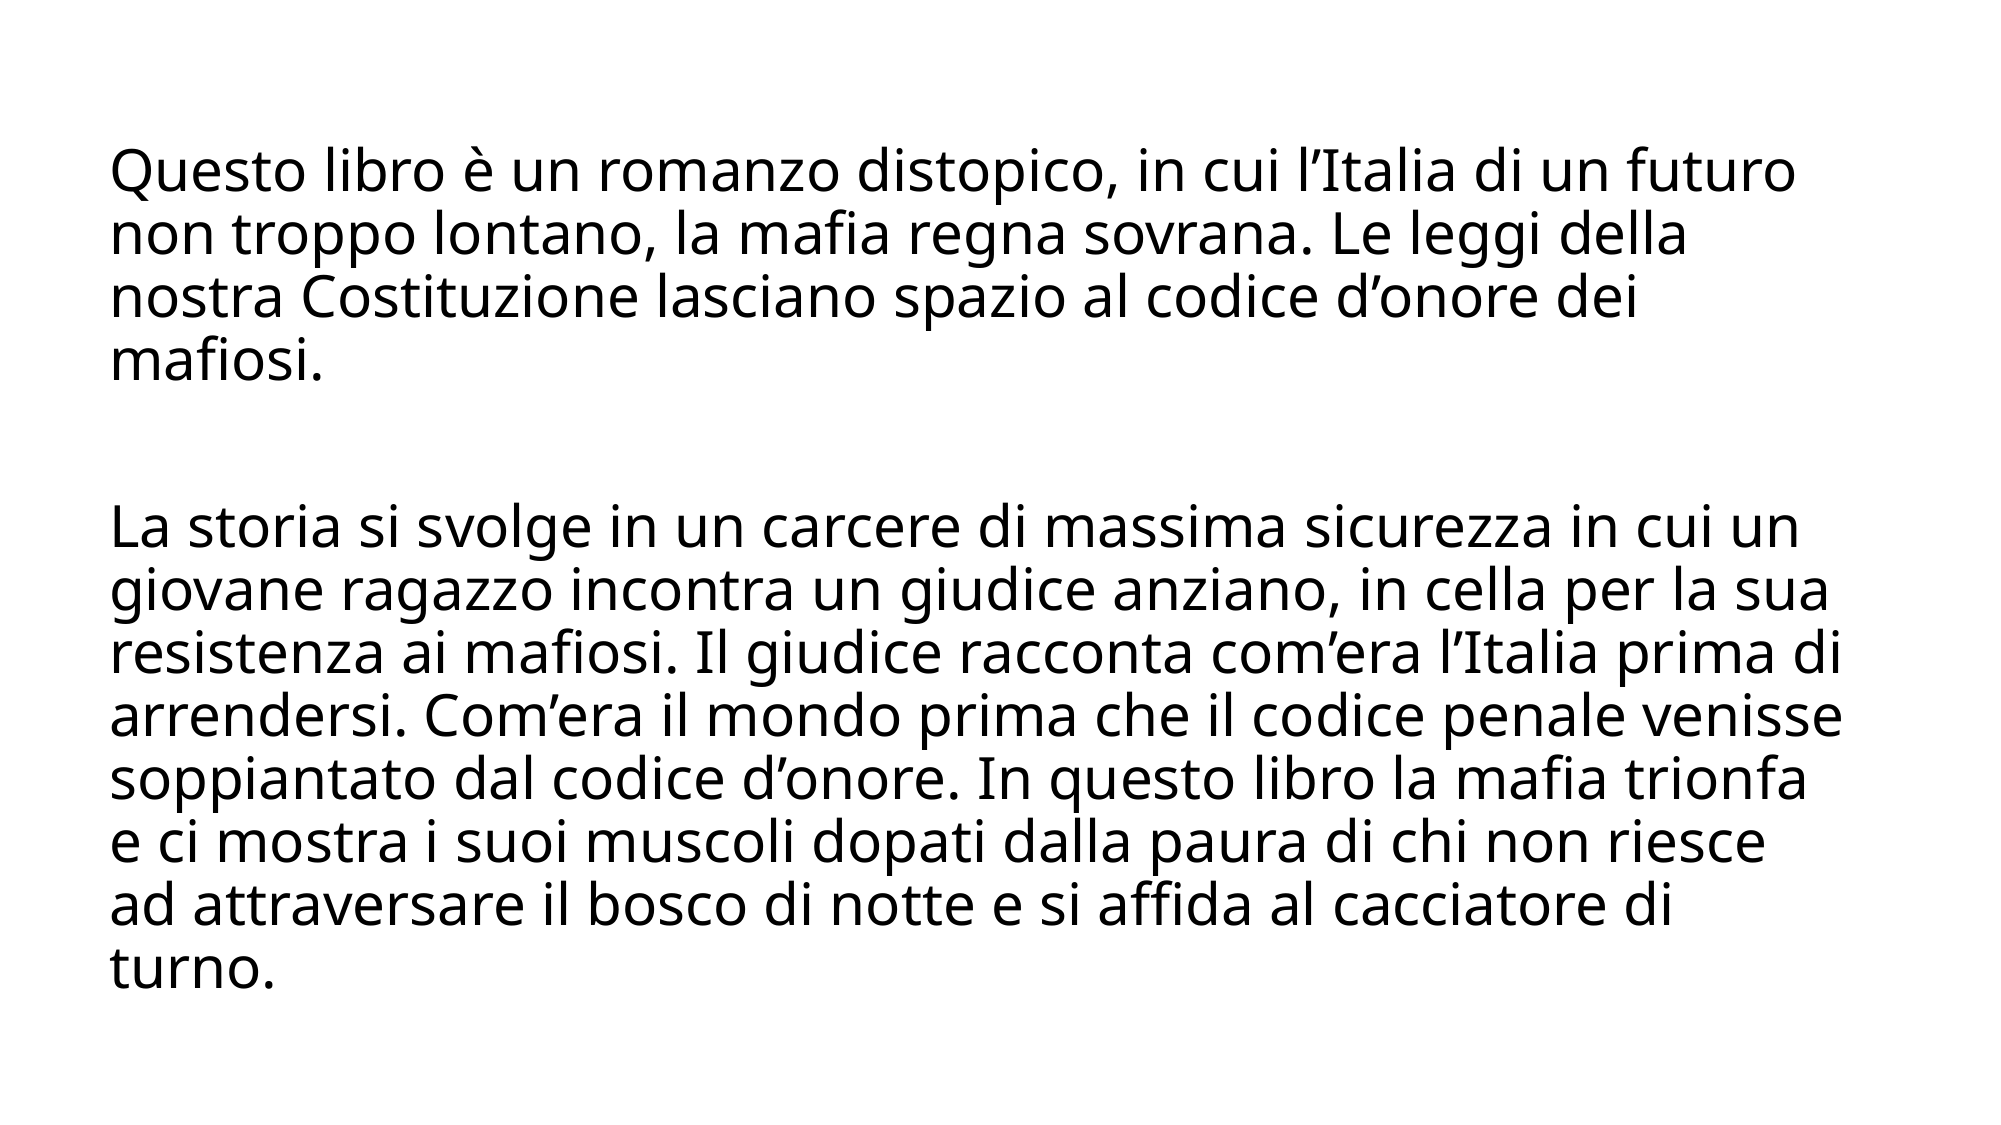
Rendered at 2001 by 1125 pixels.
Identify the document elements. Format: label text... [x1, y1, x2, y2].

list Questo libro è un romanzo distopico, in cui l’Italia di un futuro non troppo lontano, la mafia regna sovrana. Le leggi della nostra Costituzione lasciano spazio al codice d’onore dei mafiosi. La storia si svolge in un carcere di massima sicurezza in cui un giovane ragazzo incontra un giudice anziano, in cella per la sua resistenza ai mafiosi. Il giudice racconta com’era l’Italia prima di arrendersi. Com’era il mondo prima che il codice penale venisse soppiantato dal codice d’onore. In questo libro la mafia trionfa e ci mostra i suoi muscoli dopati dalla paura di chi non riesce ad attraversare il bosco di notte e si affida al cacciatore di turno. [94, 42, 1863, 1014]
